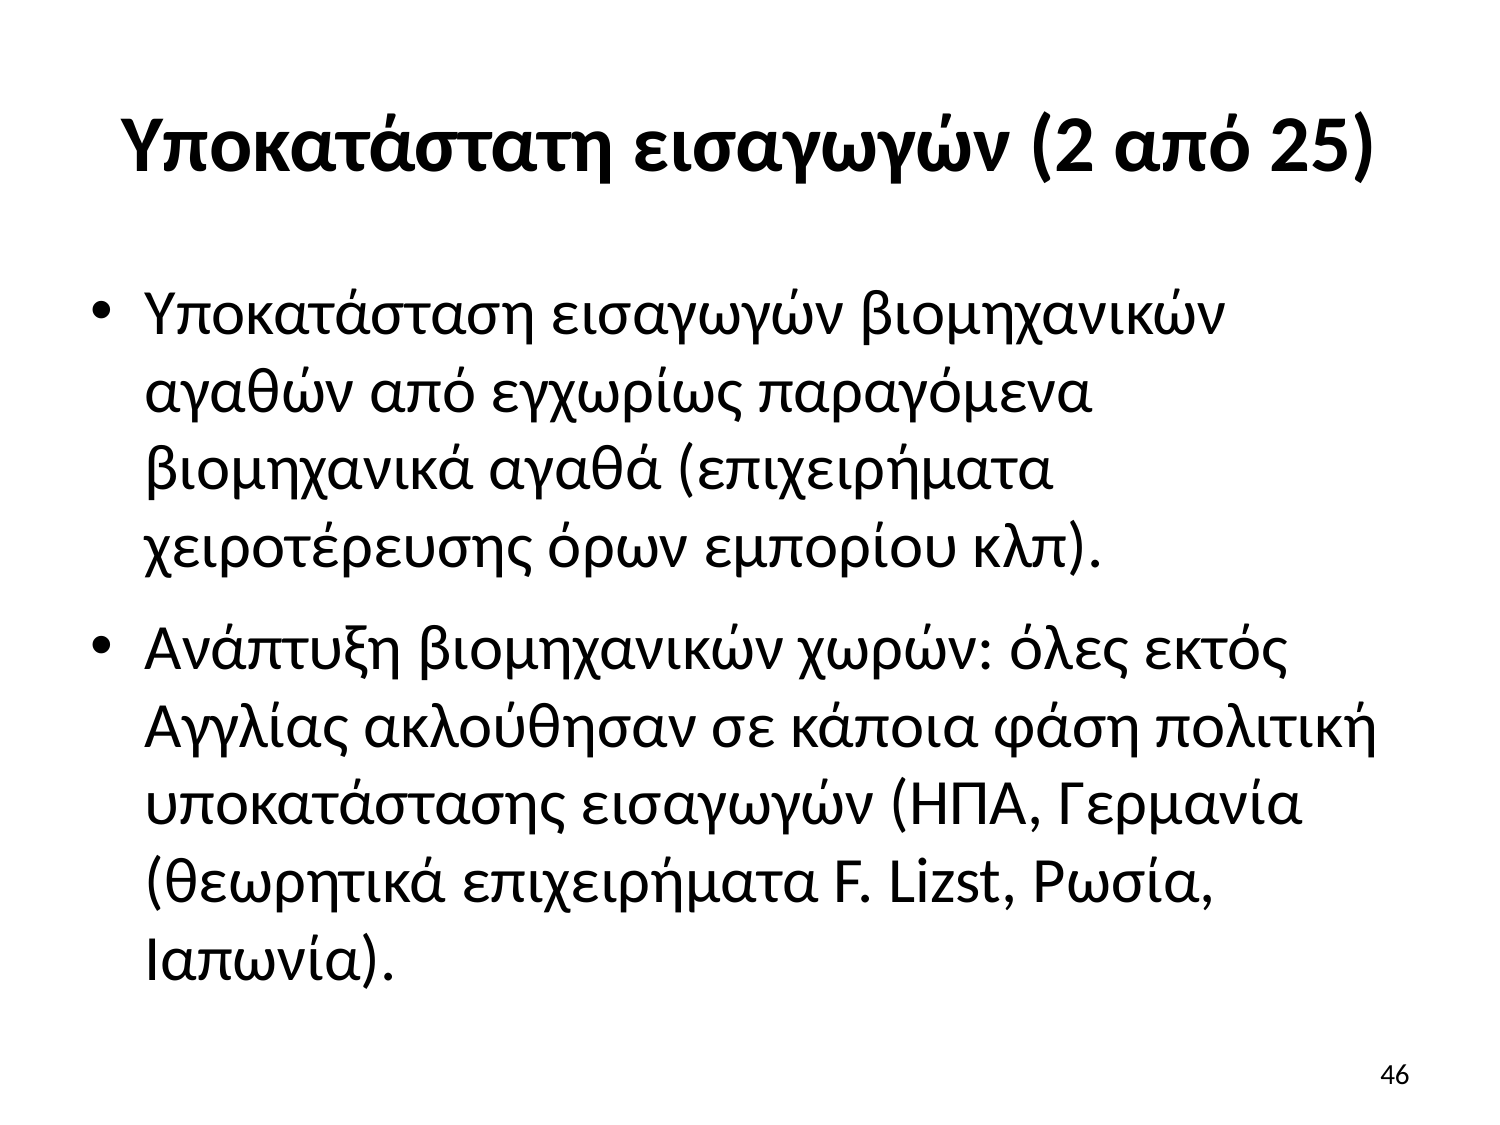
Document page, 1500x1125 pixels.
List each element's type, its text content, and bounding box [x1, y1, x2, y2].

slide_number 46 [1074, 1042, 1425, 1103]
title Υποκατάστατη εισαγωγών (2 από 25) [75, 45, 1425, 233]
list Υποκατάσταση εισαγωγών βιομηχανικών αγαθών από εγχωρίως παραγόμενα βιομηχανικά αγαθά (επιχειρήματα χειροτέρευσης όρων εμπορίου κλπ). Ανάπτυξη βιομηχανικών χωρών: όλες εκτός Αγγλίας ακλούθησαν σε κάποια φάση πολιτική υποκατάστασης εισαγωγών (ΗΠΑ, Γερμανία (θεωρητικά επιχειρήματα F. Lizst, Ρωσία, Ιαπωνία). [75, 262, 1425, 1005]
